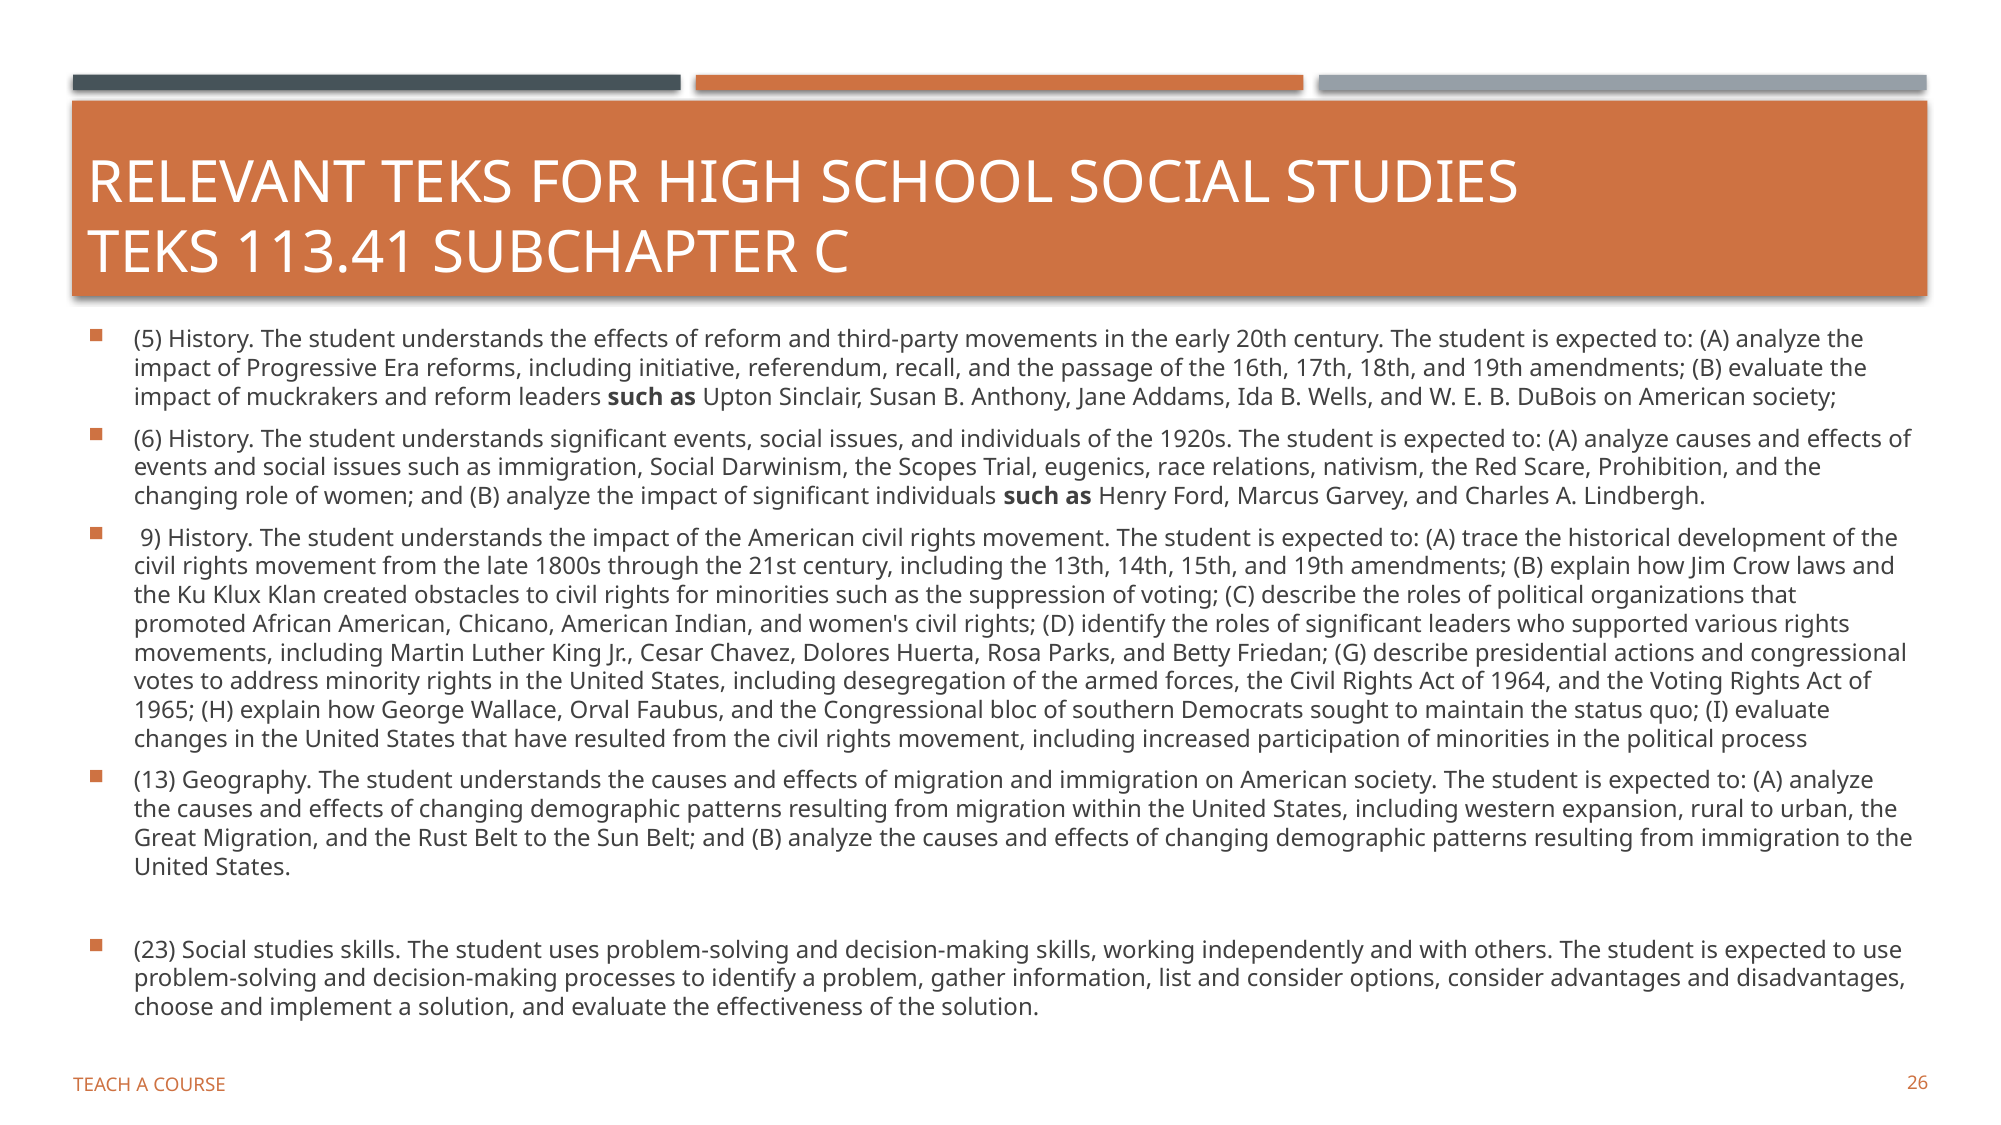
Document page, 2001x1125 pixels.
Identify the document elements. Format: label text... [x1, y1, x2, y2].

slide_number 26 [1770, 1053, 1944, 1114]
title Relevant TEKS for High School Social Studies TEKS 113.41 Subchapter C [72, 104, 1931, 292]
list (5) History. The student understands the effects of reform and third-party movements in the early 20th century. The student is expected to: (A) analyze the impact of Progressive Era reforms, including initiative, referendum, recall, and the passage of the 16th, 17th, 18th, and 19th amendments; (B) evaluate the impact of muckrakers and reform leaders such as Upton Sinclair, Susan B. Anthony, Jane Addams, Ida B. Wells, and W. E. B. DuBois on American society; (6) History. The student understands significant events, social issues, and individuals of the 1920s. The student is expected to: (A) analyze causes and effects of events and social issues such as immigration, Social Darwinism, the Scopes Trial, eugenics, race relations, nativism, the Red Scare, Prohibition, and the changing role of women; and (B) analyze the impact of significant individuals such as Henry Ford, Marcus Garvey, and Charles A. Lindbergh. 9) History. The student understands the impact of the American civil rights movement. The student is expected to: (A) trace the historical development of the civil rights movement from the late 1800s through the 21st century, including the 13th, 14th, 15th, and 19th amendments; (B) explain how Jim Crow laws and the Ku Klux Klan created obstacles to civil rights for minorities such as the suppression of voting; (C) describe the roles of political organizations that promoted African American, Chicano, American Indian, and women's civil rights; (D) identify the roles of significant leaders who supported various rights movements, including Martin Luther King Jr., Cesar Chavez, Dolores Huerta, Rosa Parks, and Betty Friedan; (G) describe presidential actions and congressional votes to address minority rights in the United States, including desegregation of the armed forces, the Civil Rights Act of 1964, and the Voting Rights Act of 1965; (H) explain how George Wallace, Orval Faubus, and the Congressional bloc of southern Democrats sought to maintain the status quo; (I) evaluate changes in the United States that have resulted from the civil rights movement, including increased participation of minorities in the political process (13) Geography. The student understands the causes and effects of migration and immigration on American society. The student is expected to: (A) analyze the causes and effects of changing demographic patterns resulting from migration within the United States, including western expansion, rural to urban, the Great Migration, and the Rust Belt to the Sun Belt; and (B) analyze the causes and effects of changing demographic patterns resulting from immigration to the United States. (23) Social studies skills. The student uses problem-solving and decision-making skills, working independently and with others. The student is expected to use problem-solving and decision-making processes to identify a problem, gather information, list and consider options, consider advantages and disadvantages, choose and implement a solution, and evaluate the effectiveness of the solution. [72, 302, 1931, 1042]
footer Teach a Course [58, 1053, 1177, 1114]
